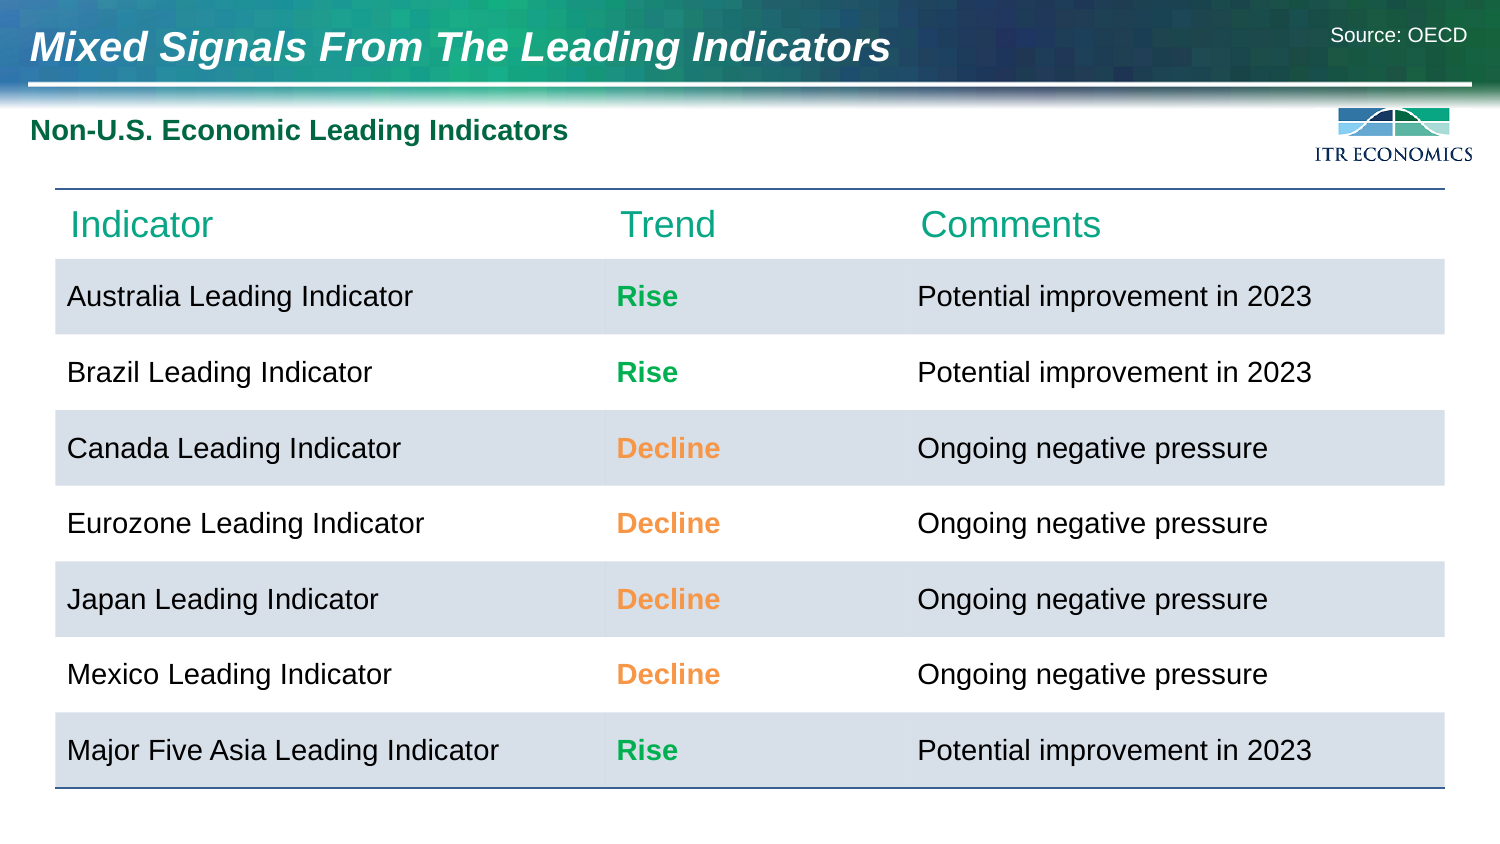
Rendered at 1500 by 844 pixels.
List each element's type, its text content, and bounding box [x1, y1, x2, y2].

table_cell Potential improvement in 2023 [906, 259, 1445, 334]
table_header Trend [605, 190, 906, 259]
table_cell Rise [605, 712, 906, 787]
table_cell Japan Leading Indicator [55, 561, 605, 637]
table_cell Potential improvement in 2023 [906, 334, 1445, 410]
table_cell Rise [605, 259, 906, 334]
table_cell Eurozone Leading Indicator [55, 486, 605, 561]
table_header Comments [906, 190, 1445, 259]
table_cell Major Five Asia Leading Indicator [55, 712, 605, 787]
table_cell Potential improvement in 2023 [906, 712, 1445, 787]
table_cell Decline [605, 637, 906, 712]
list Non-U.S. Economic Leading Indicators [15, 103, 1316, 155]
list Source: OECD [957, 8, 1483, 78]
table_cell Ongoing negative pressure [906, 637, 1445, 712]
title Mixed Signals From The Leading Indicators [14, 11, 1253, 81]
table_cell Brazil Leading Indicator [55, 334, 605, 410]
table_cell Rise [605, 334, 906, 410]
table_cell Ongoing negative pressure [906, 486, 1445, 561]
table_cell Decline [605, 486, 906, 561]
table_cell Ongoing negative pressure [906, 561, 1445, 637]
picture [0, 0, 1500, 162]
table_header Indicator [55, 190, 605, 259]
table_cell Australia Leading Indicator [55, 259, 605, 334]
table_cell Mexico Leading Indicator [55, 637, 605, 712]
table_cell Decline [605, 410, 906, 486]
table_cell Decline [605, 561, 906, 637]
table_cell Ongoing negative pressure [906, 410, 1445, 486]
table_cell Canada Leading Indicator [55, 410, 605, 486]
